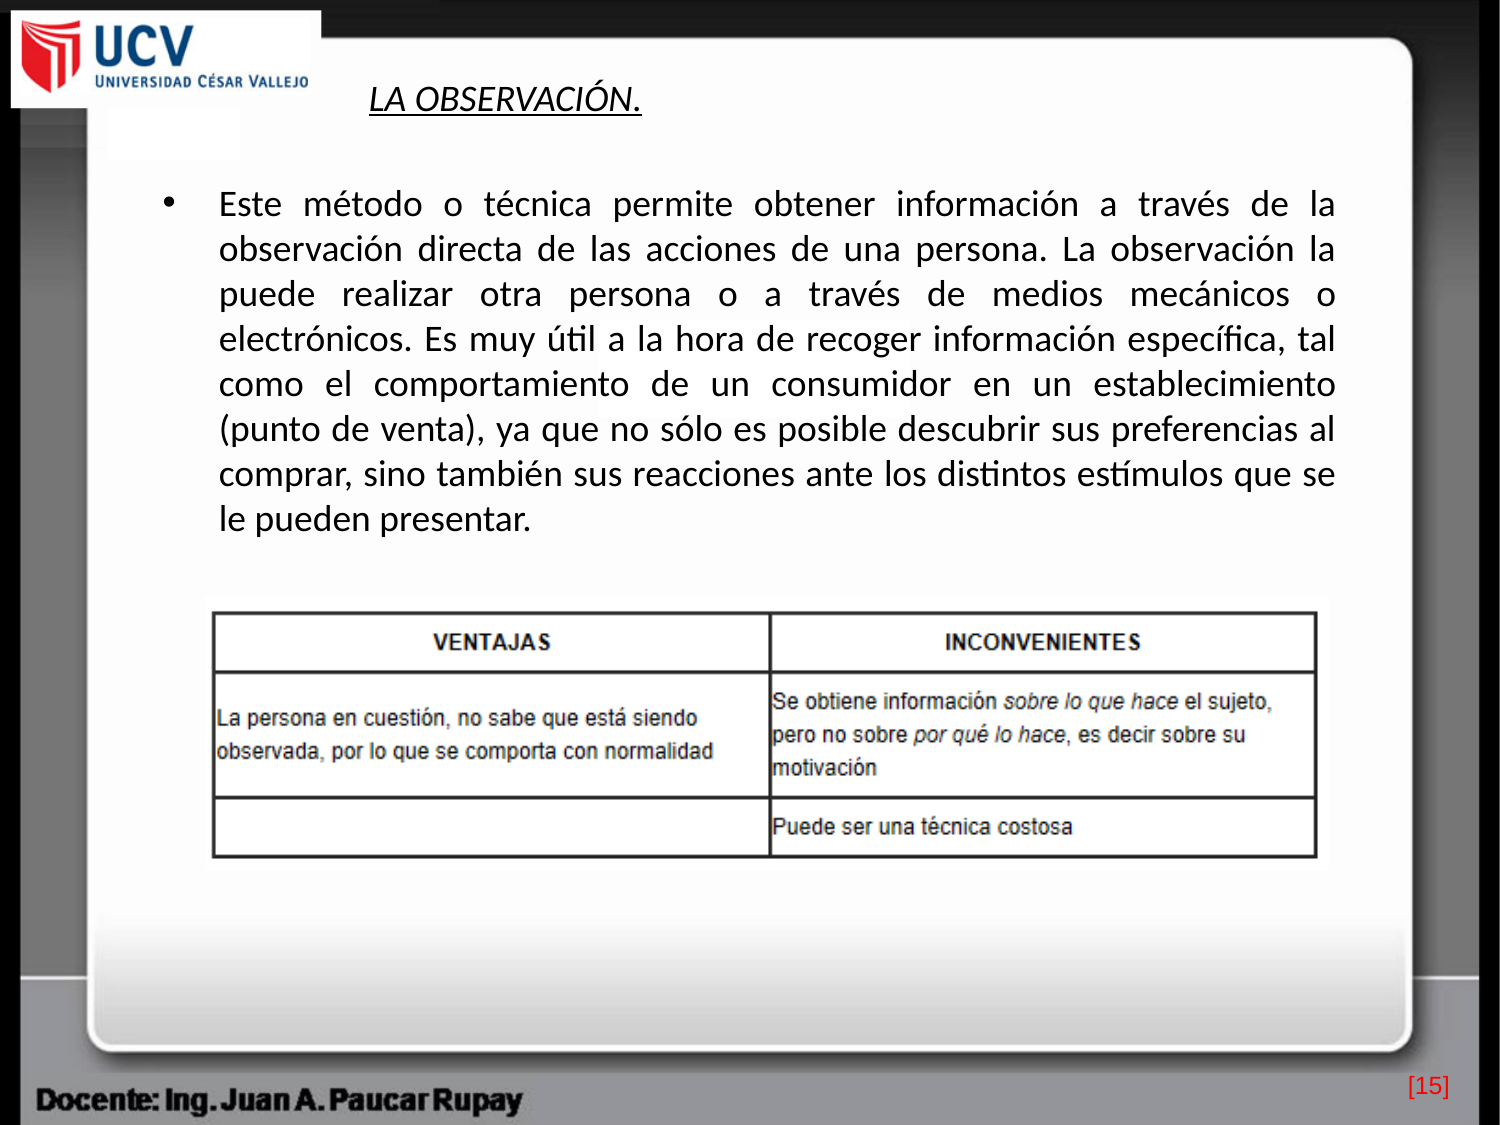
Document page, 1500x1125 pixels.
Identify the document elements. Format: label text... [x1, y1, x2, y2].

slide_number [15] [1114, 1054, 1465, 1115]
list LA OBSERVACIÓN. Este método o técnica permite obtener información a través de la observación directa de las acciones de una persona. La observación la puede realizar otra persona o a través de medios mecánicos o electrónicos. Es muy útil a la hora de recoger información específica, tal como el comportamiento de un consumidor en un establecimiento (punto de venta), ya que no sólo es posible descubrir sus preferencias al comprar, sino también sus reacciones ante los distintos estímulos que se le pueden presentar. [147, 66, 1353, 864]
picture [0, 0, 1500, 1125]
